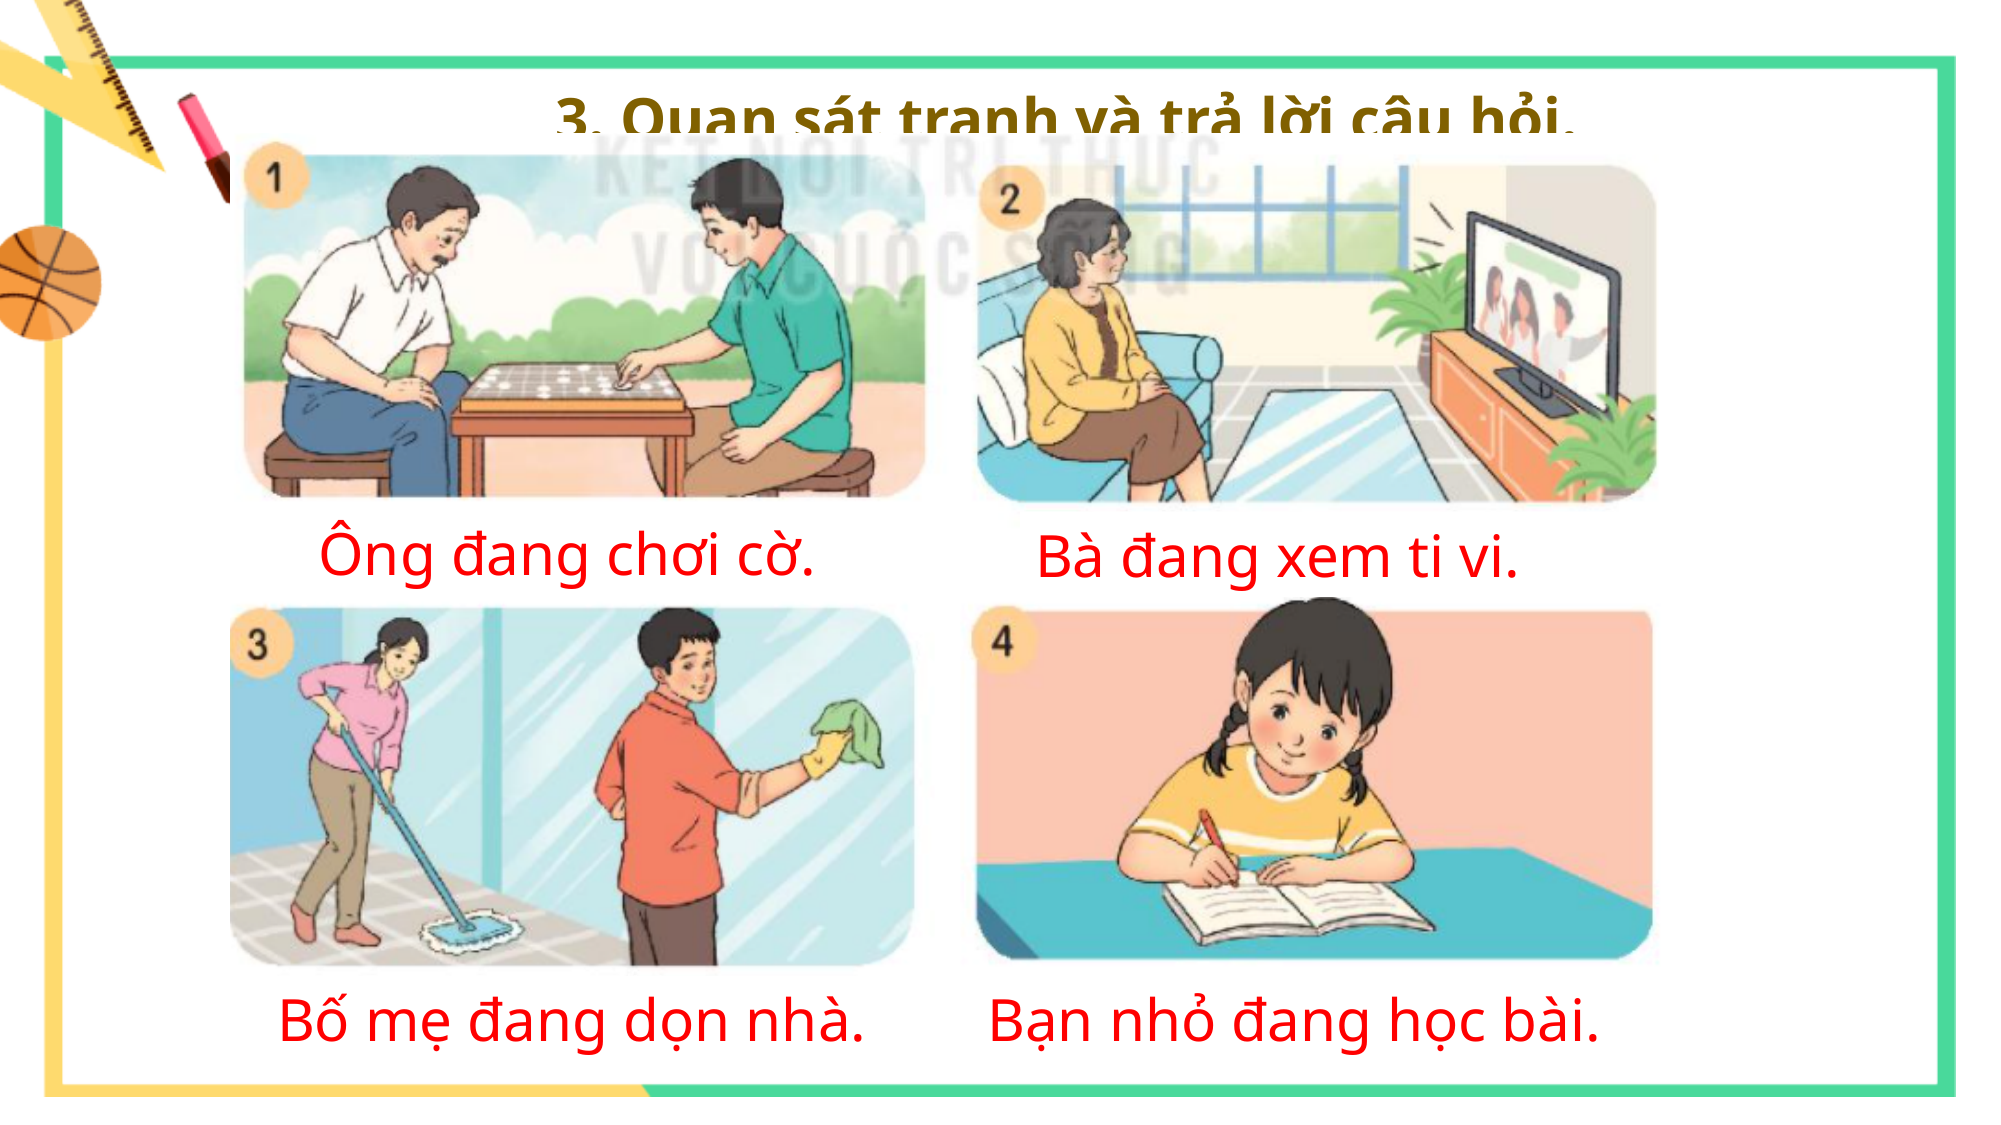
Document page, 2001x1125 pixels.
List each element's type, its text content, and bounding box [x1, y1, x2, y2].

text_box 3. Quan sát tranh và trả lời câu hỏi. [540, 40, 1735, 160]
text_box Bà đang xem ti vi. [1020, 593, 1622, 597]
picture [0, 0, 1954, 1097]
text_box Bạn nhỏ đang học bài. [972, 975, 1738, 1061]
